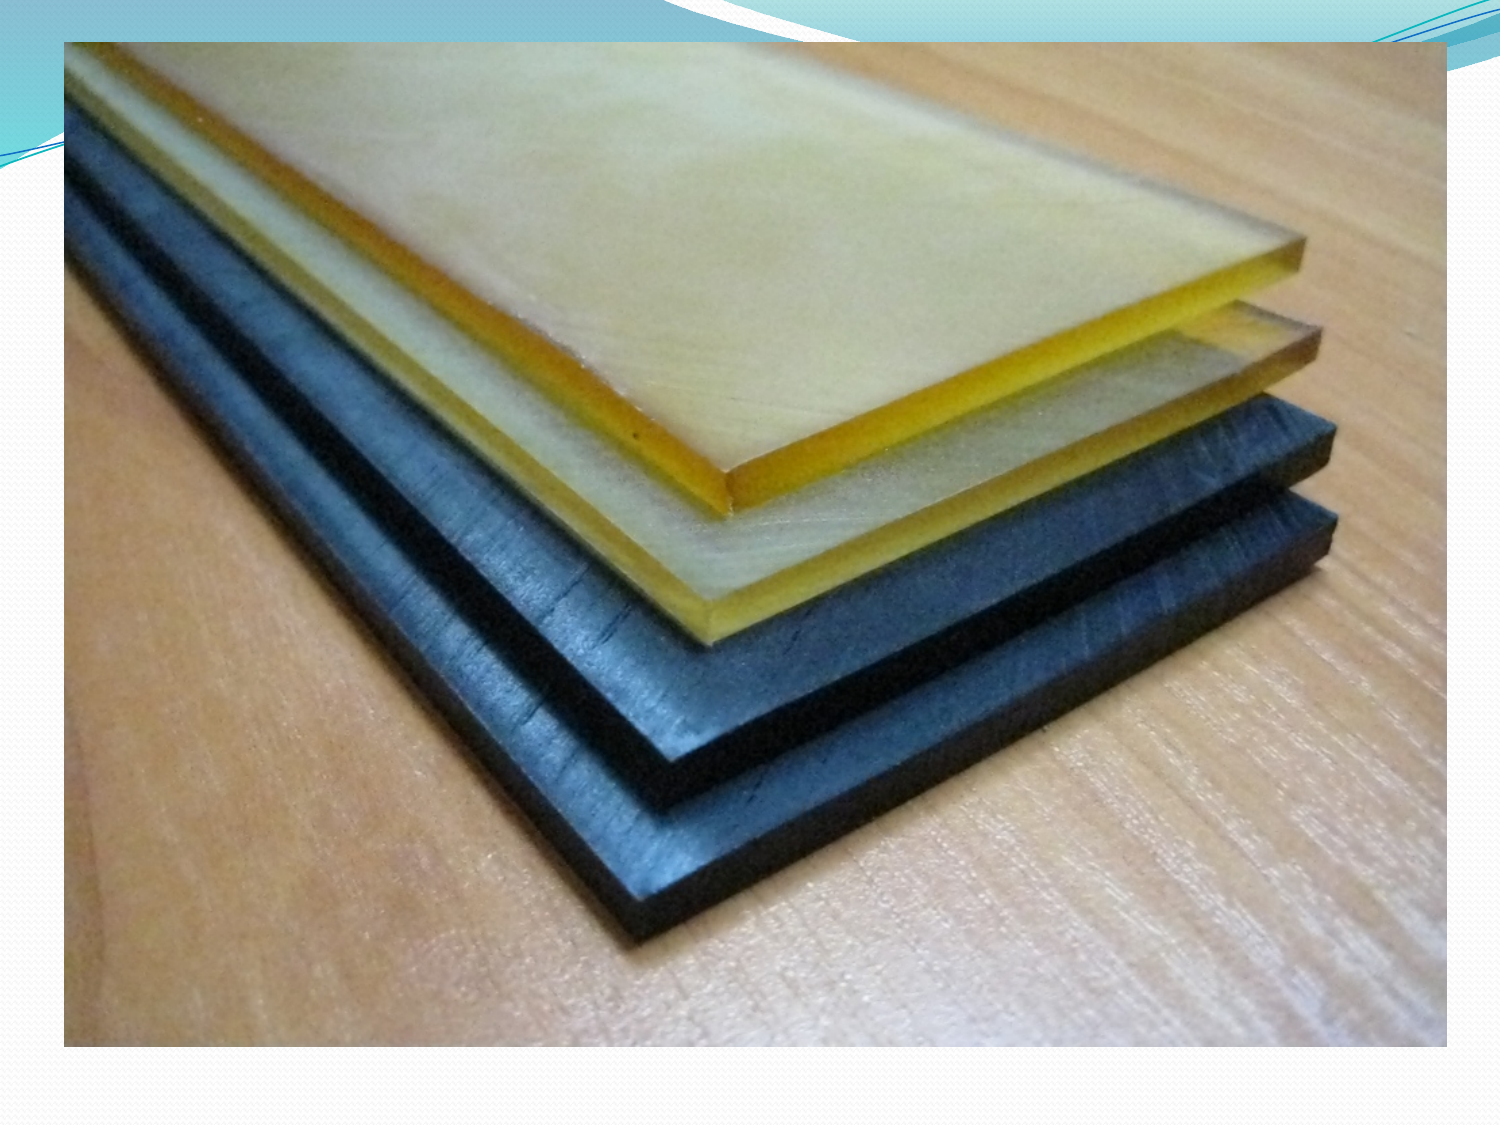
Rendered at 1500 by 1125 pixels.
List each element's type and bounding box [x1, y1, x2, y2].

picture [64, 42, 1448, 1047]
